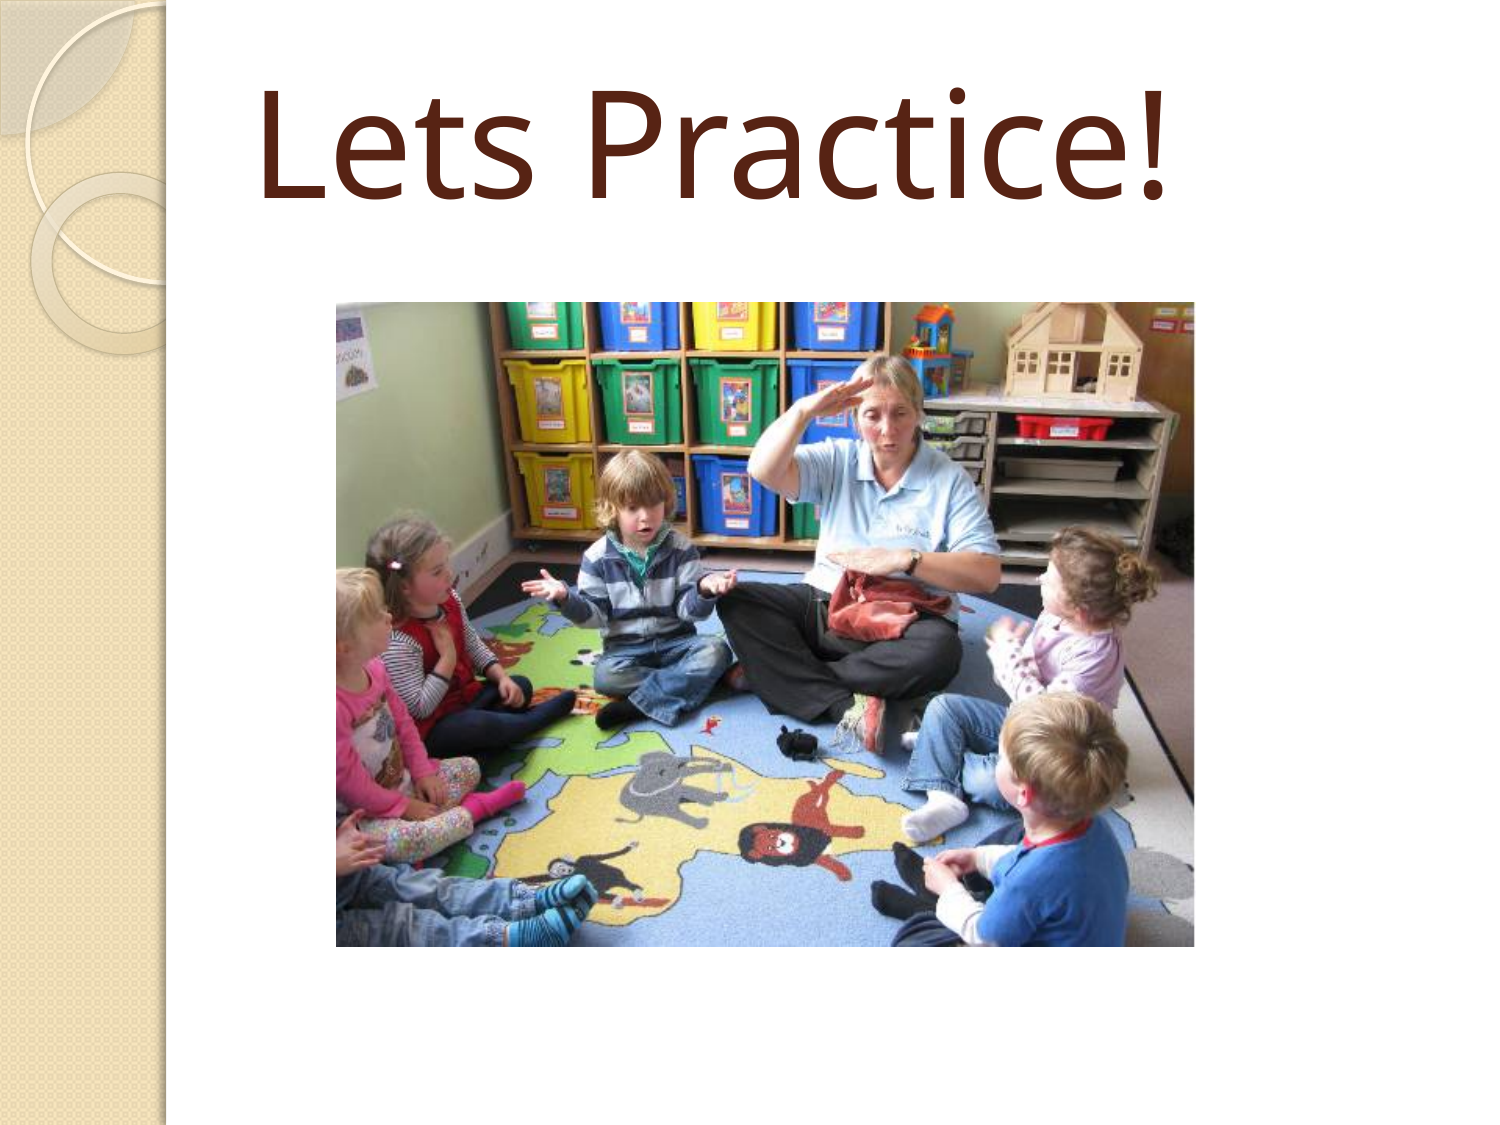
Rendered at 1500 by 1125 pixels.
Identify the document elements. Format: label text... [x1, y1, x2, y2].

picture [336, 302, 1197, 947]
title Lets Practice! [235, 45, 1466, 233]
